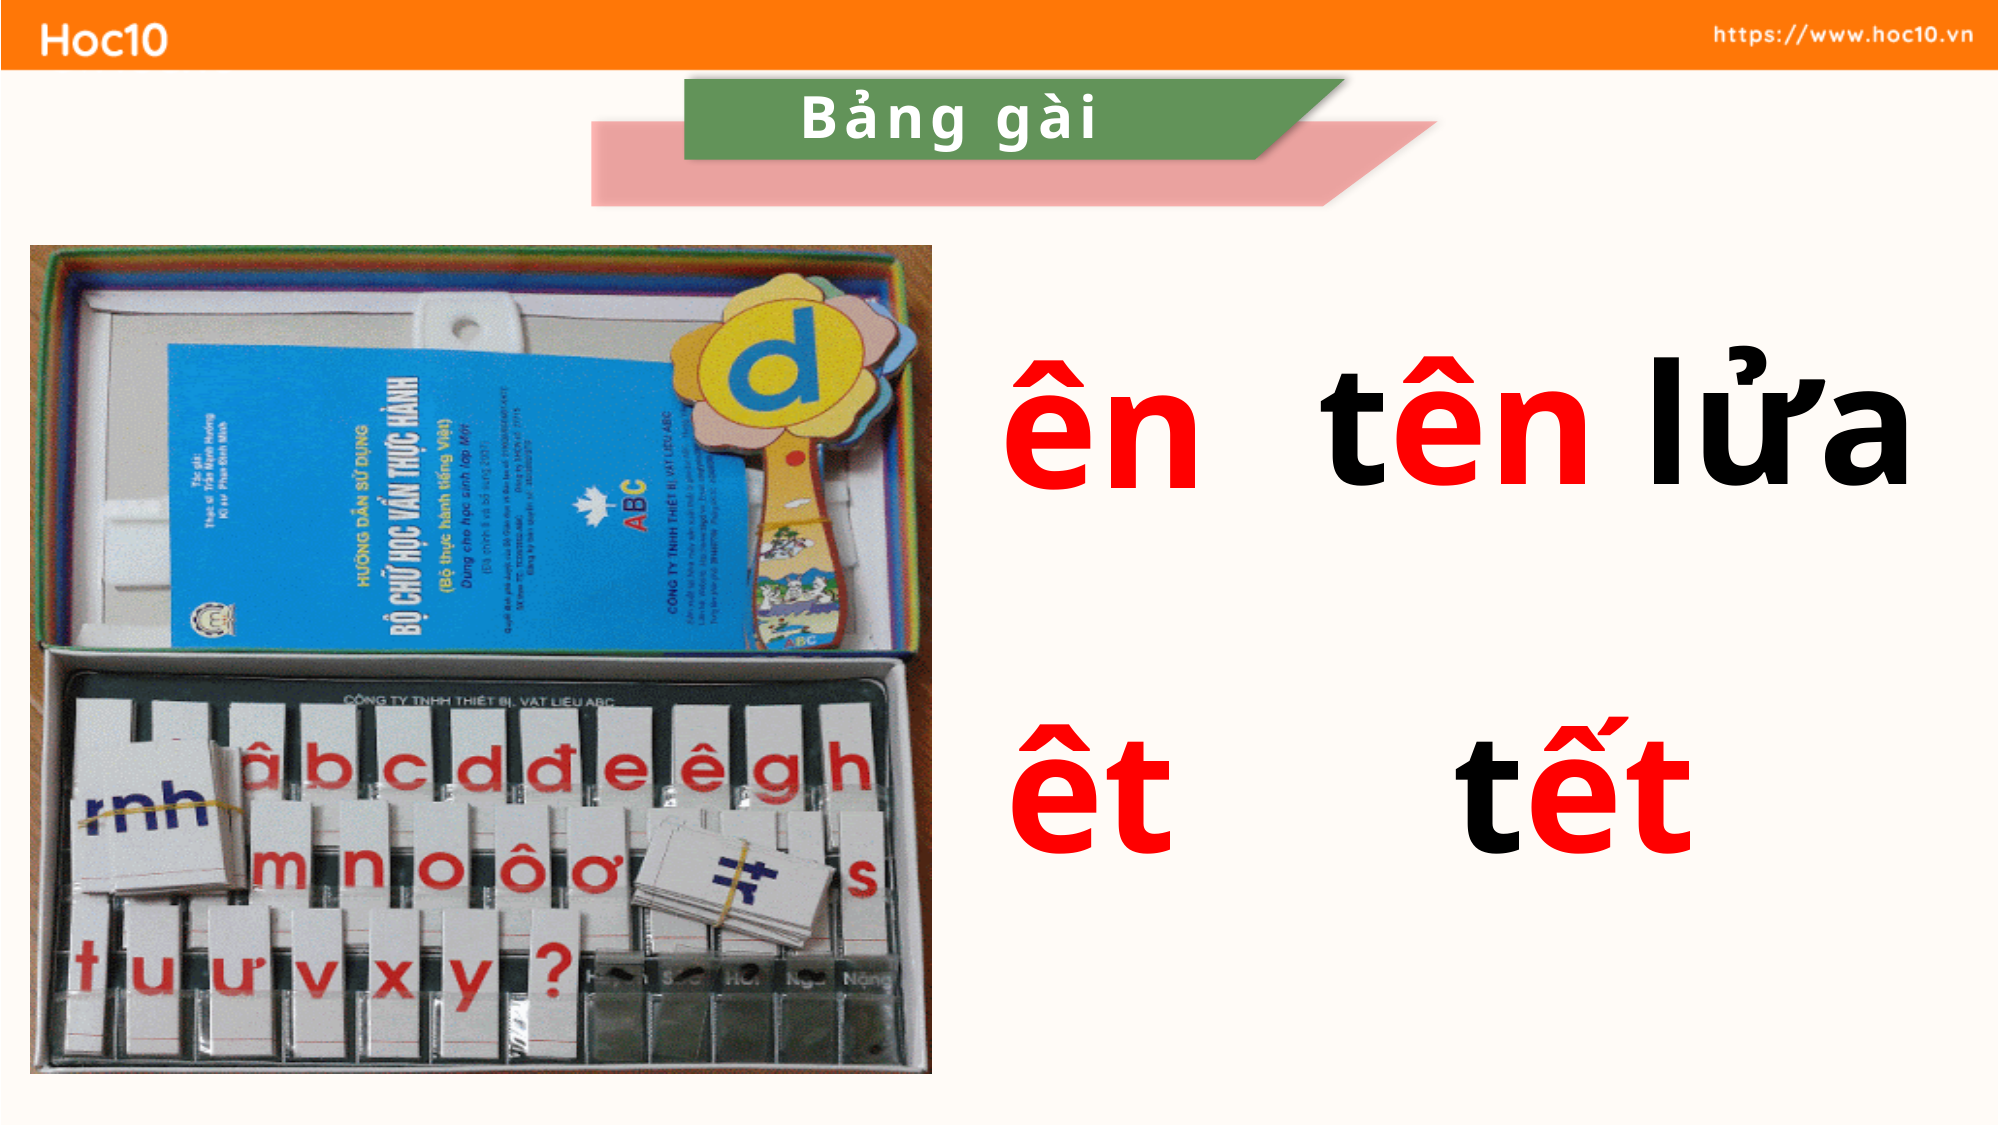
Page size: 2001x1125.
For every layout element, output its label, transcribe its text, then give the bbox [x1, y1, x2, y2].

text_box êt [990, 678, 1314, 893]
text_box [589, 119, 1440, 209]
picture [1, 0, 1998, 1125]
text_box tết [1437, 678, 1997, 893]
text_box ên [985, 314, 1309, 530]
text_box [682, 77, 1347, 162]
text_box tên lửa [1302, 310, 1972, 525]
text_box Bảng gài [784, 72, 1135, 158]
